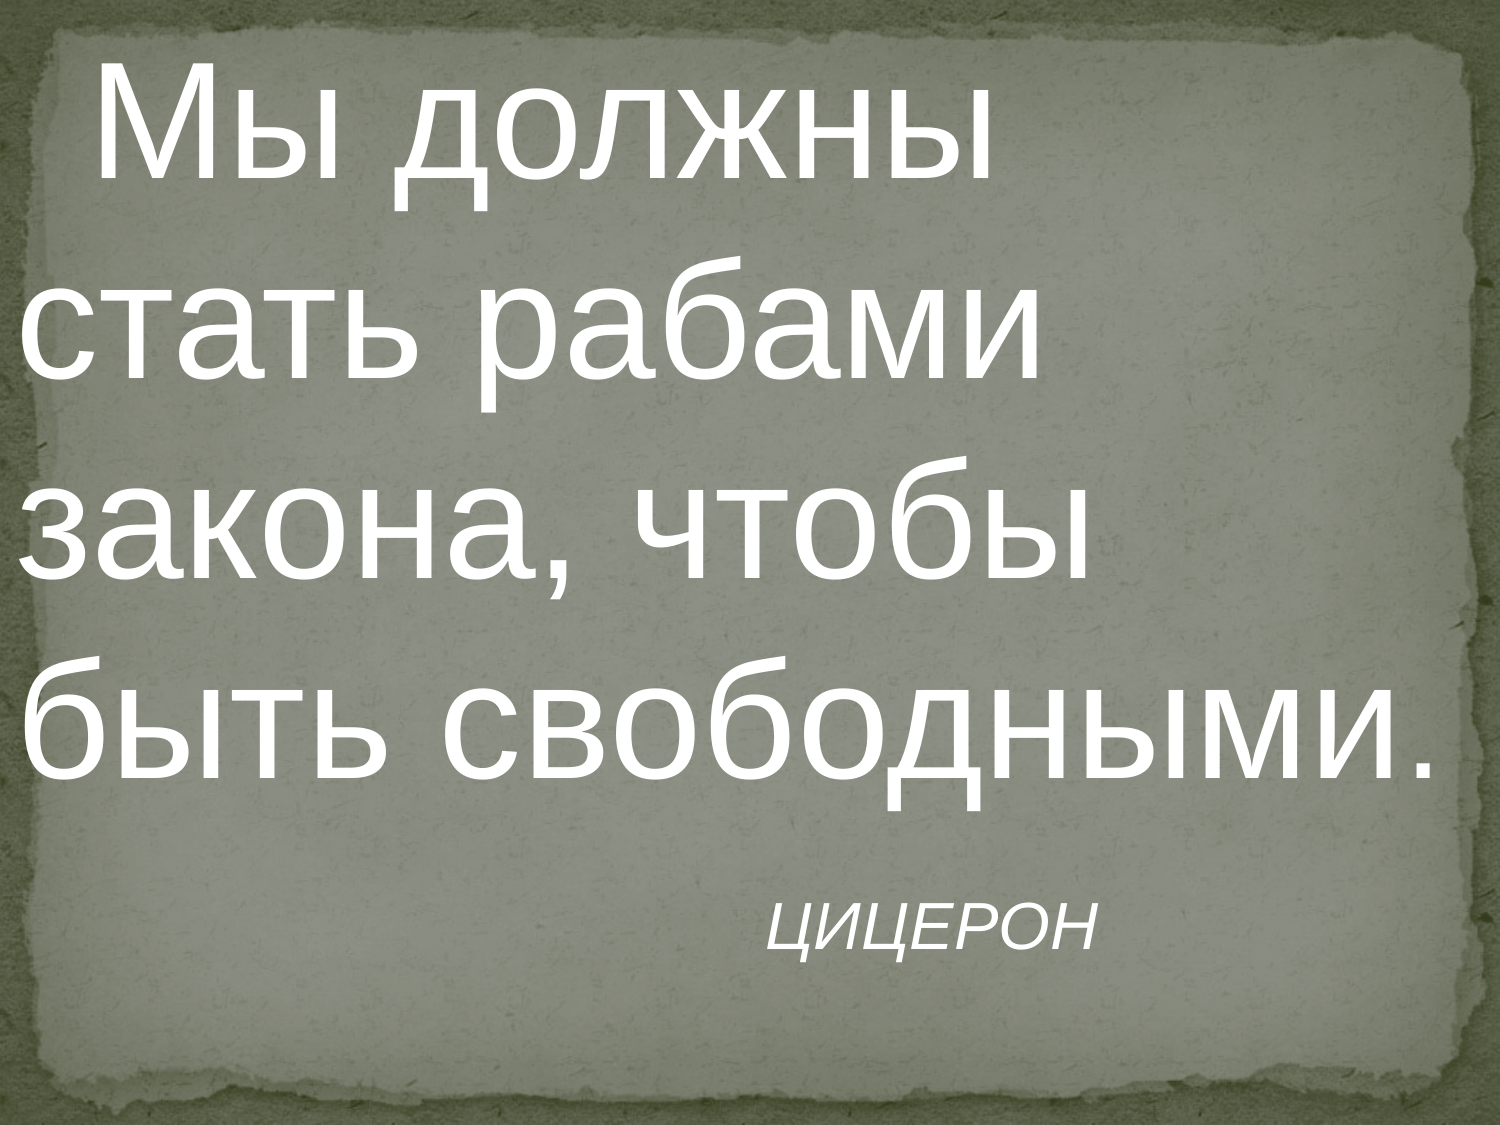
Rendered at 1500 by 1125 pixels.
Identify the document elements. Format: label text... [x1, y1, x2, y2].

text_box Мы должны стать рабами закона, чтобы быть свободными. ЦИЦЕРОН [0, 4, 1465, 985]
